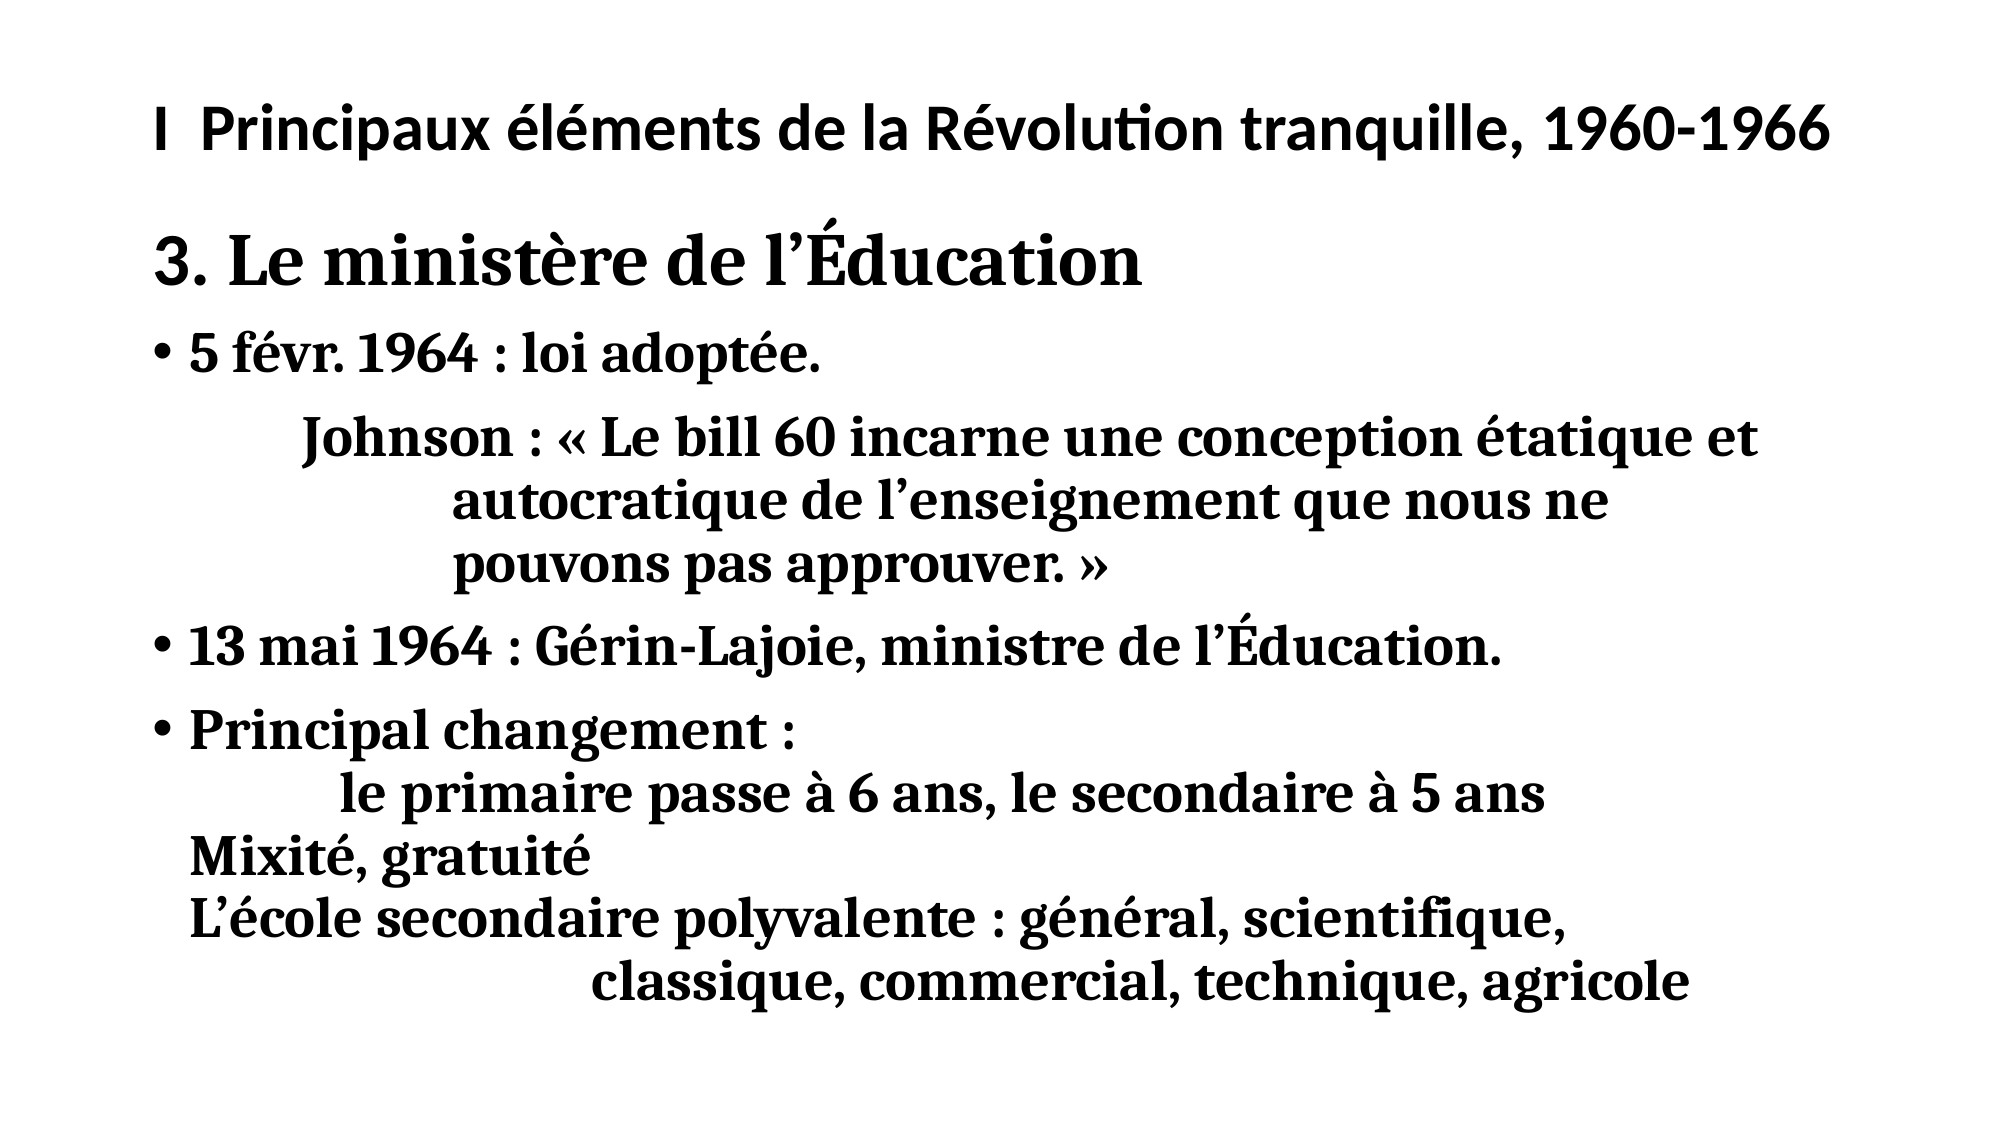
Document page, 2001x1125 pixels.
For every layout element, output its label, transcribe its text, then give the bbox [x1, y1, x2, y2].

list 3. Le ministère de l’Éducation 5 févr. 1964 : loi adoptée. Johnson : « Le bill 60 incarne une conception étatique et autocratique de l’enseignement que nous ne pouvons pas approuver. » 13 mai 1964 : Gérin-Lajoie, ministre de l’Éducation. Principal changement : le primaire passe à 6 ans, le secondaire à 5 ans Mixité, gratuité L’école secondaire polyvalente : général, scientifique, classique, commercial, technique, agricole [137, 213, 1863, 1125]
title I Principaux éléments de la Révolution tranquille, 1960-1966 [137, 59, 1863, 213]
